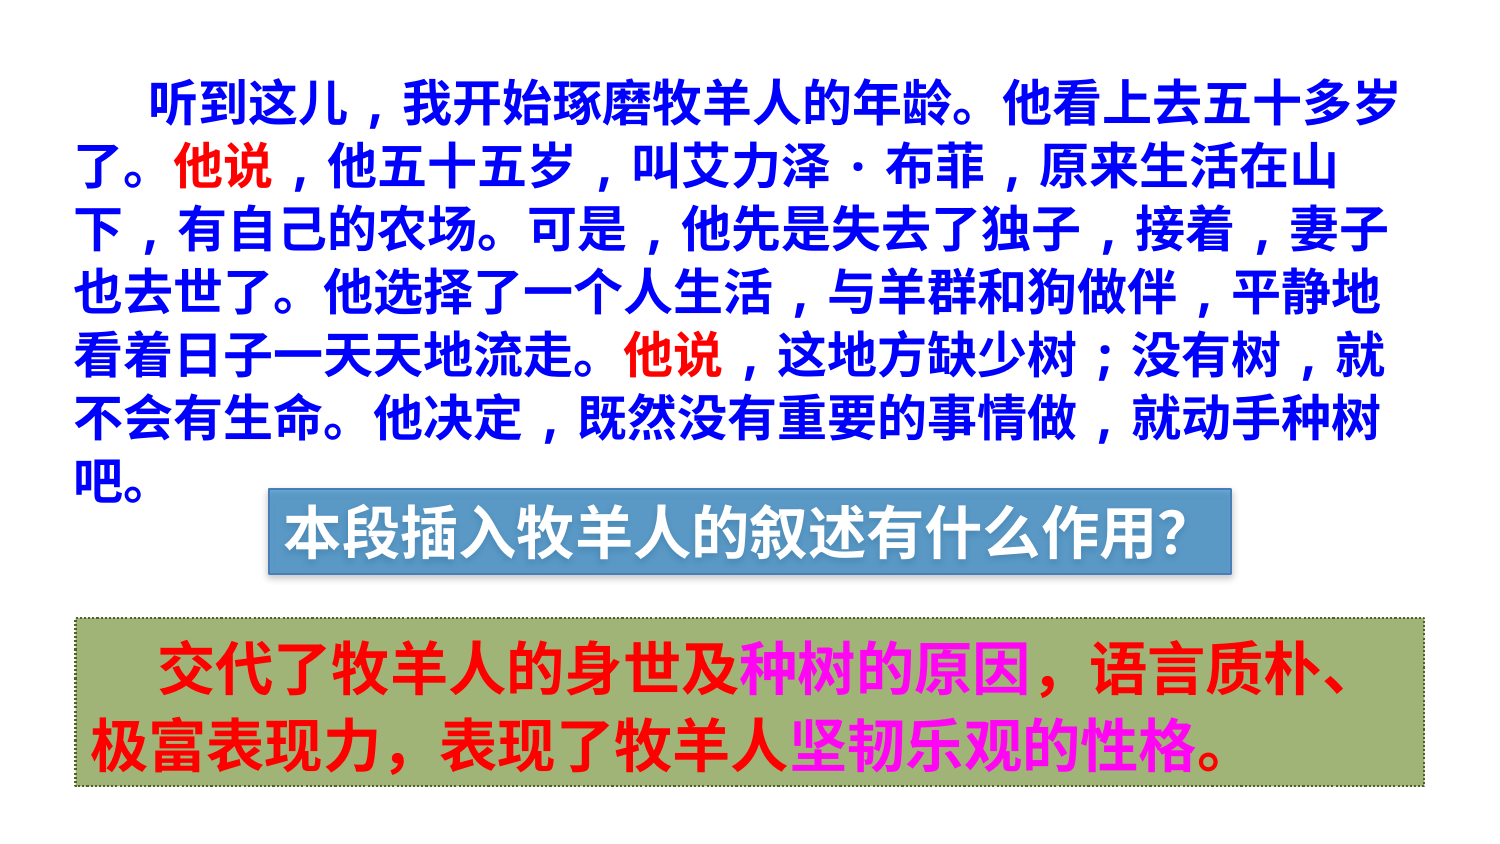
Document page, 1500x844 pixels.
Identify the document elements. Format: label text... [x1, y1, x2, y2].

text_box 本段插入牧羊人的叙述有什么作用？ [268, 488, 1232, 575]
text_box 听到这儿,我开始琢磨牧羊人的年龄。他看上去五十多岁了。他说,他五十五岁,叫艾力泽·布菲,原来生活在山下,有自己的农场。可是,他先是失去了独子,接着,妻子也去世了。他选择了一个人生活,与羊群和狗做伴,平静地看着日子一天天地流走。他说,这地方缺少树;没有树,就不会有生命。他决定,既然没有重要的事情做,就动手种树吧。 [58, 61, 1441, 517]
text_box 交代了牧羊人的身世及种树的原因，语言质朴、极富表现力，表现了牧羊人坚韧乐观的性格。 [75, 617, 1425, 787]
